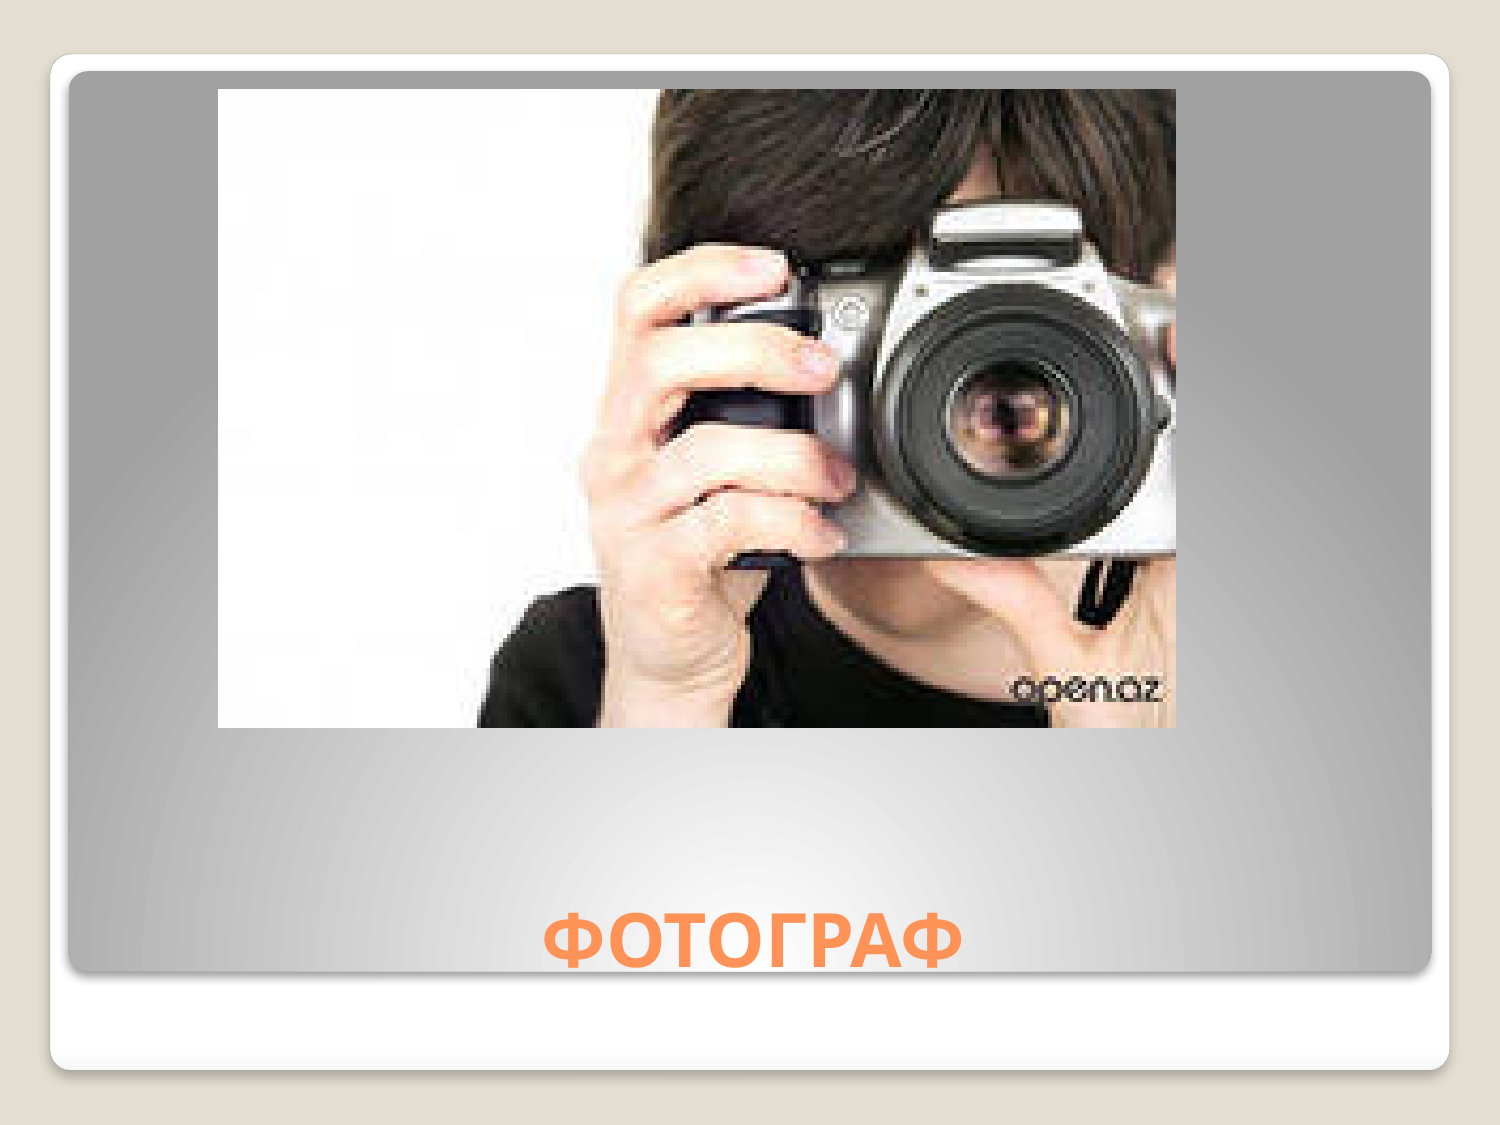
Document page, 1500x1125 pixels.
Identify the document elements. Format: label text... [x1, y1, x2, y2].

title ФОТОГРАФ [82, 817, 1425, 990]
picture [218, 89, 1176, 729]
